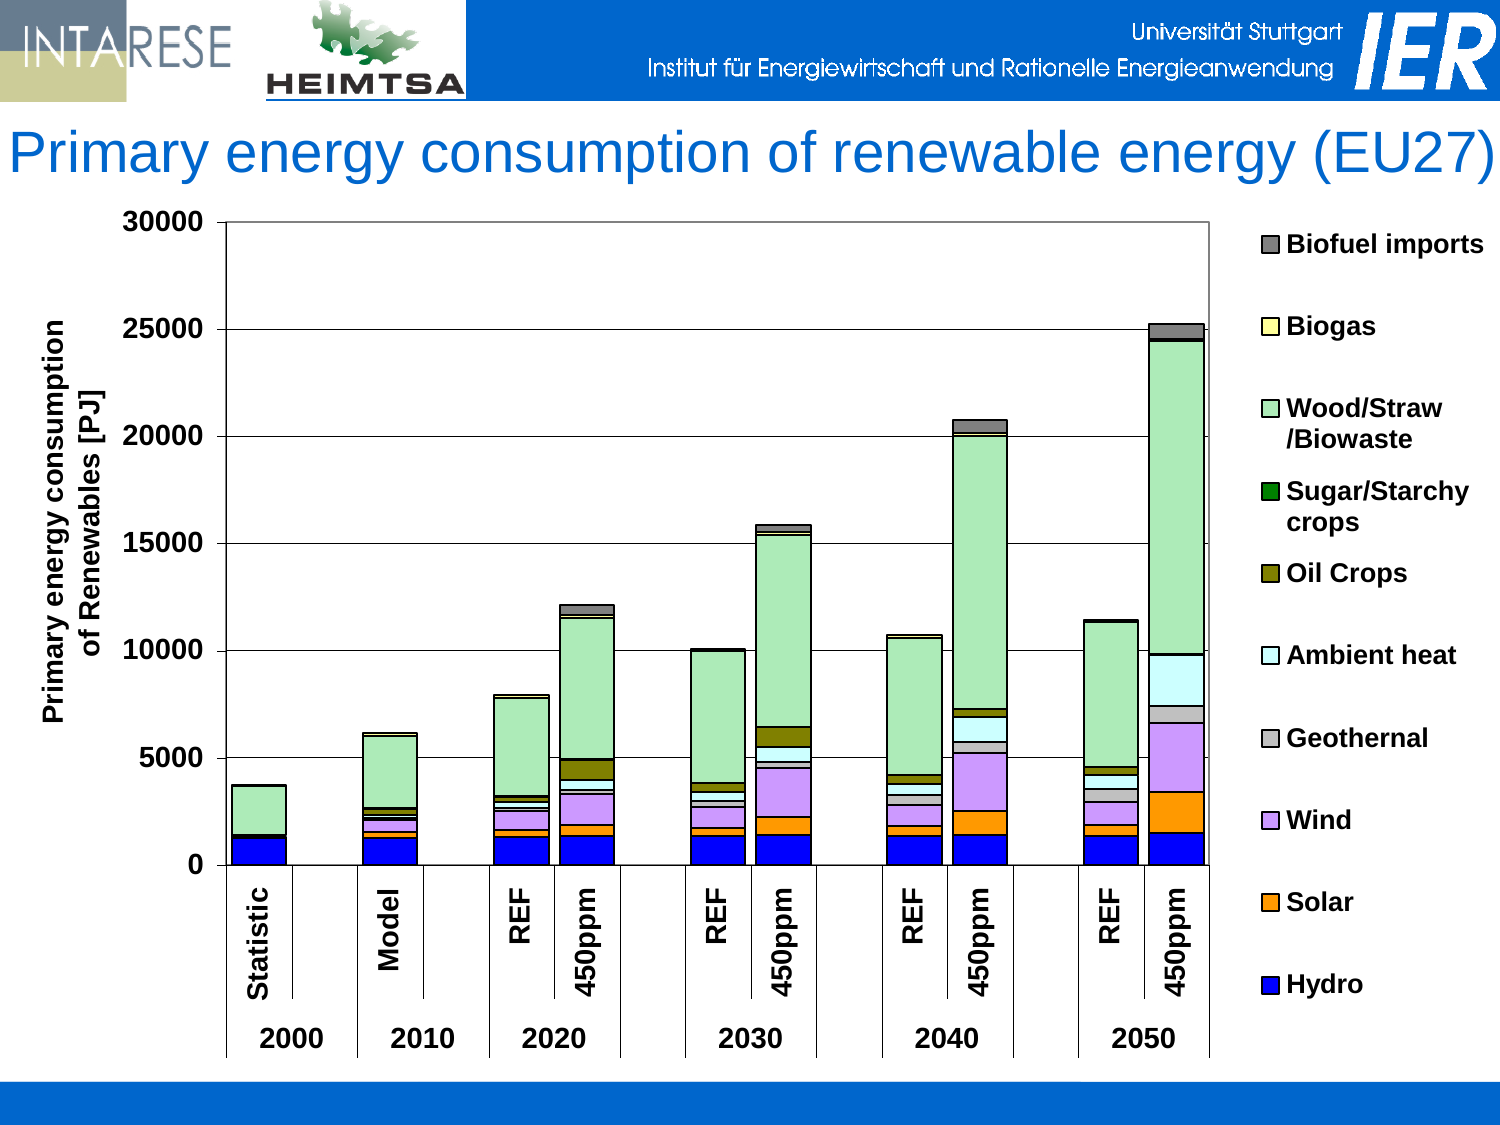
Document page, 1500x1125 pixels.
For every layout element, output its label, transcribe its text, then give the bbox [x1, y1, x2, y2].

picture [0, 0, 1500, 90]
title Primary energy consumption of renewable energy (EU27) [0, 90, 1500, 188]
picture [4, 184, 1500, 1124]
